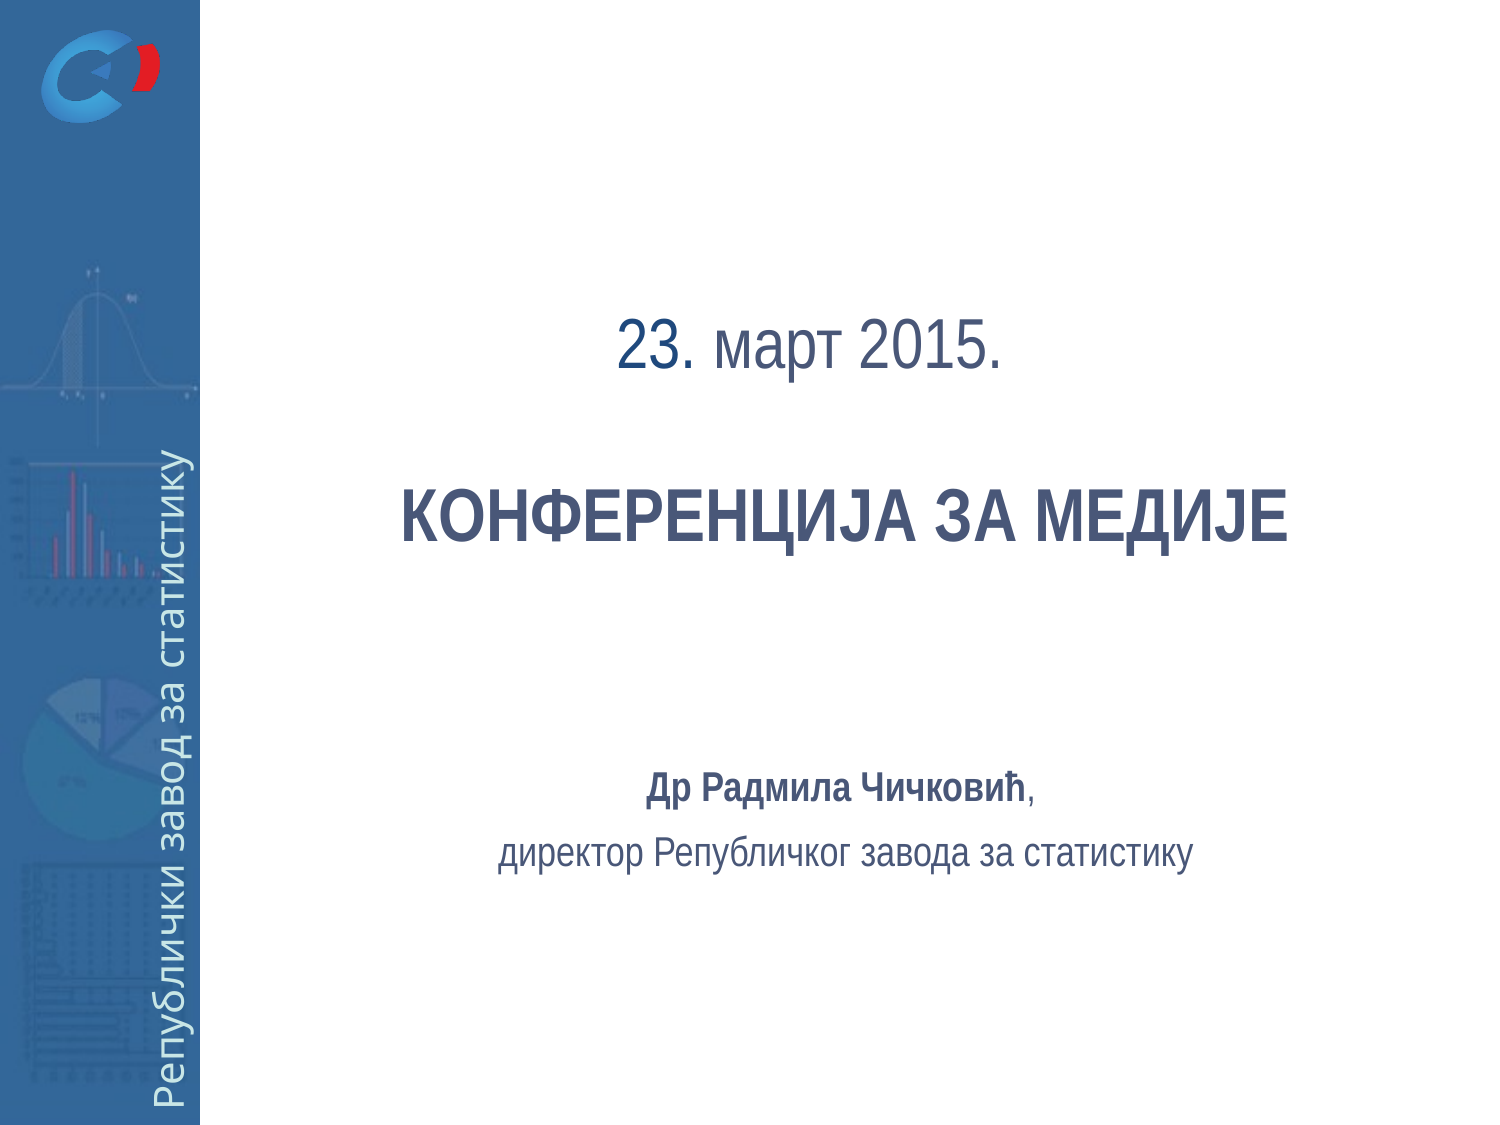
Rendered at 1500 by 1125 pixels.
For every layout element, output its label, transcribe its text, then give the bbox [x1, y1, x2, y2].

text_box КОНФЕРЕНЦИЈА ЗА МЕДИЈЕ Др Радмила Чичковић, директор Републичког завода за статистику [246, 351, 1446, 989]
text_box 23. март 2015. [601, 220, 1020, 390]
picture [0, 0, 201, 1125]
